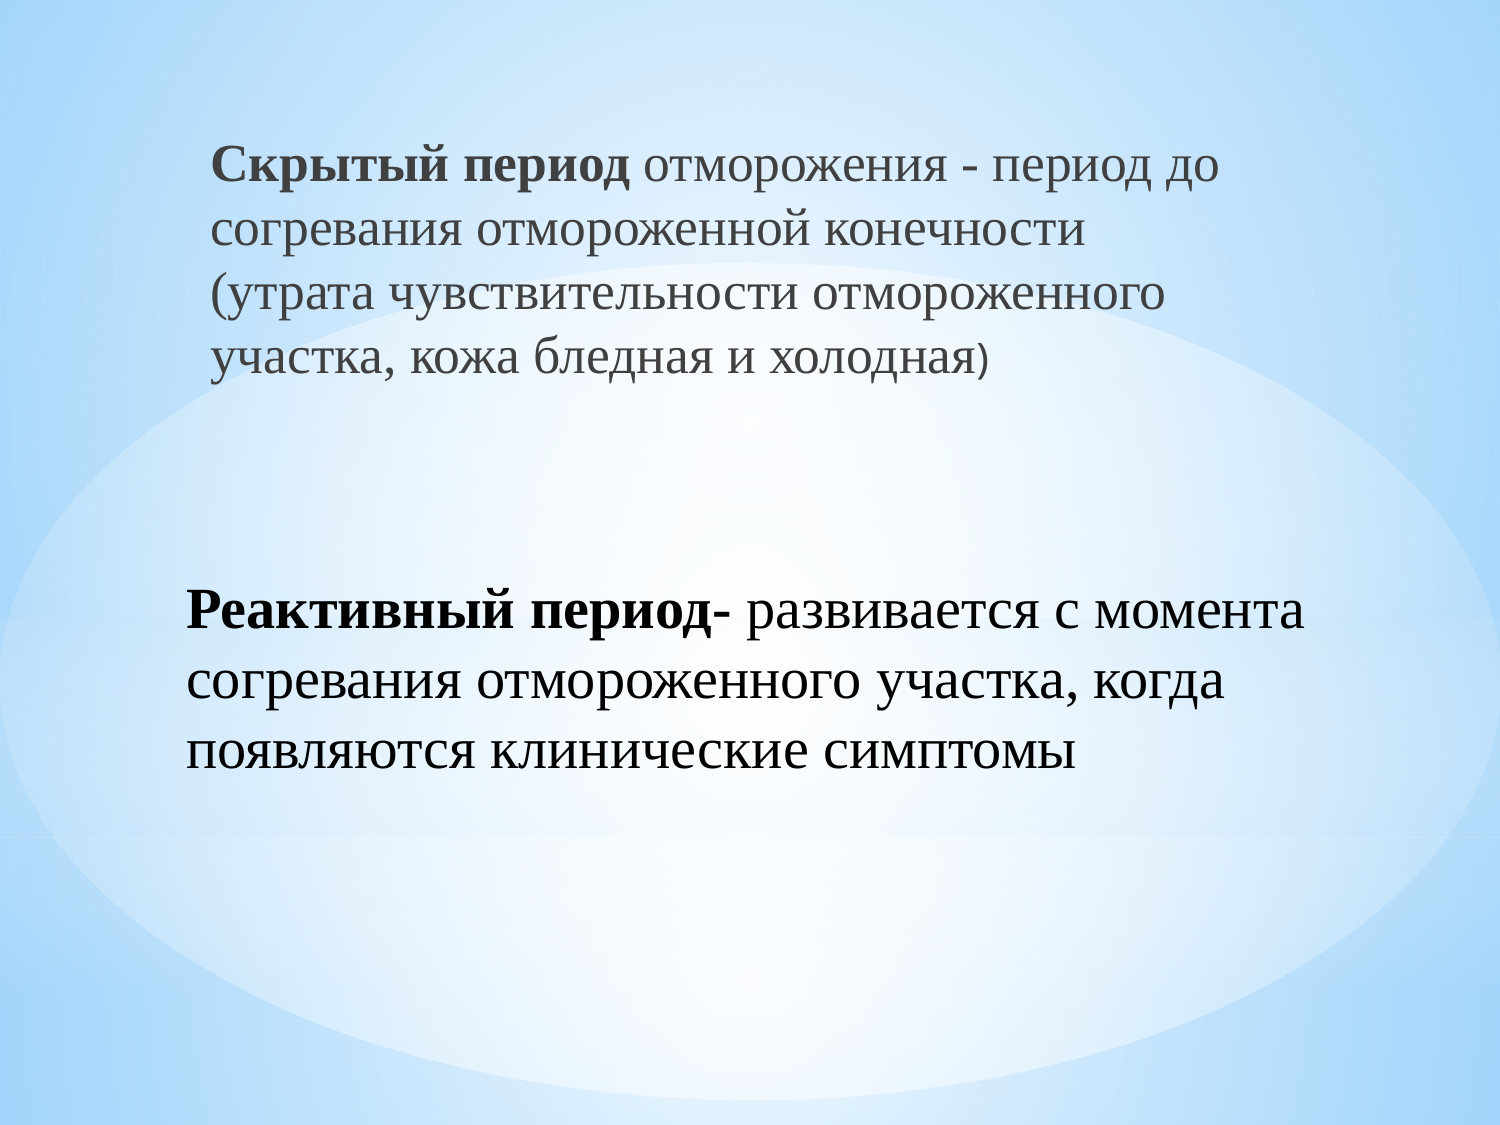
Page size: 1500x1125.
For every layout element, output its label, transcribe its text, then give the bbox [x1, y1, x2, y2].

list Скрытый период отморожения - период до согревания отмороженной конечности (утрата чувствительности отмороженного участка, кожа бледная и холодная) [187, 120, 1238, 433]
title Реактивный период- развивается с момента согревания отмороженного участка, когда появляются клинические симптомы [171, 562, 1363, 905]
